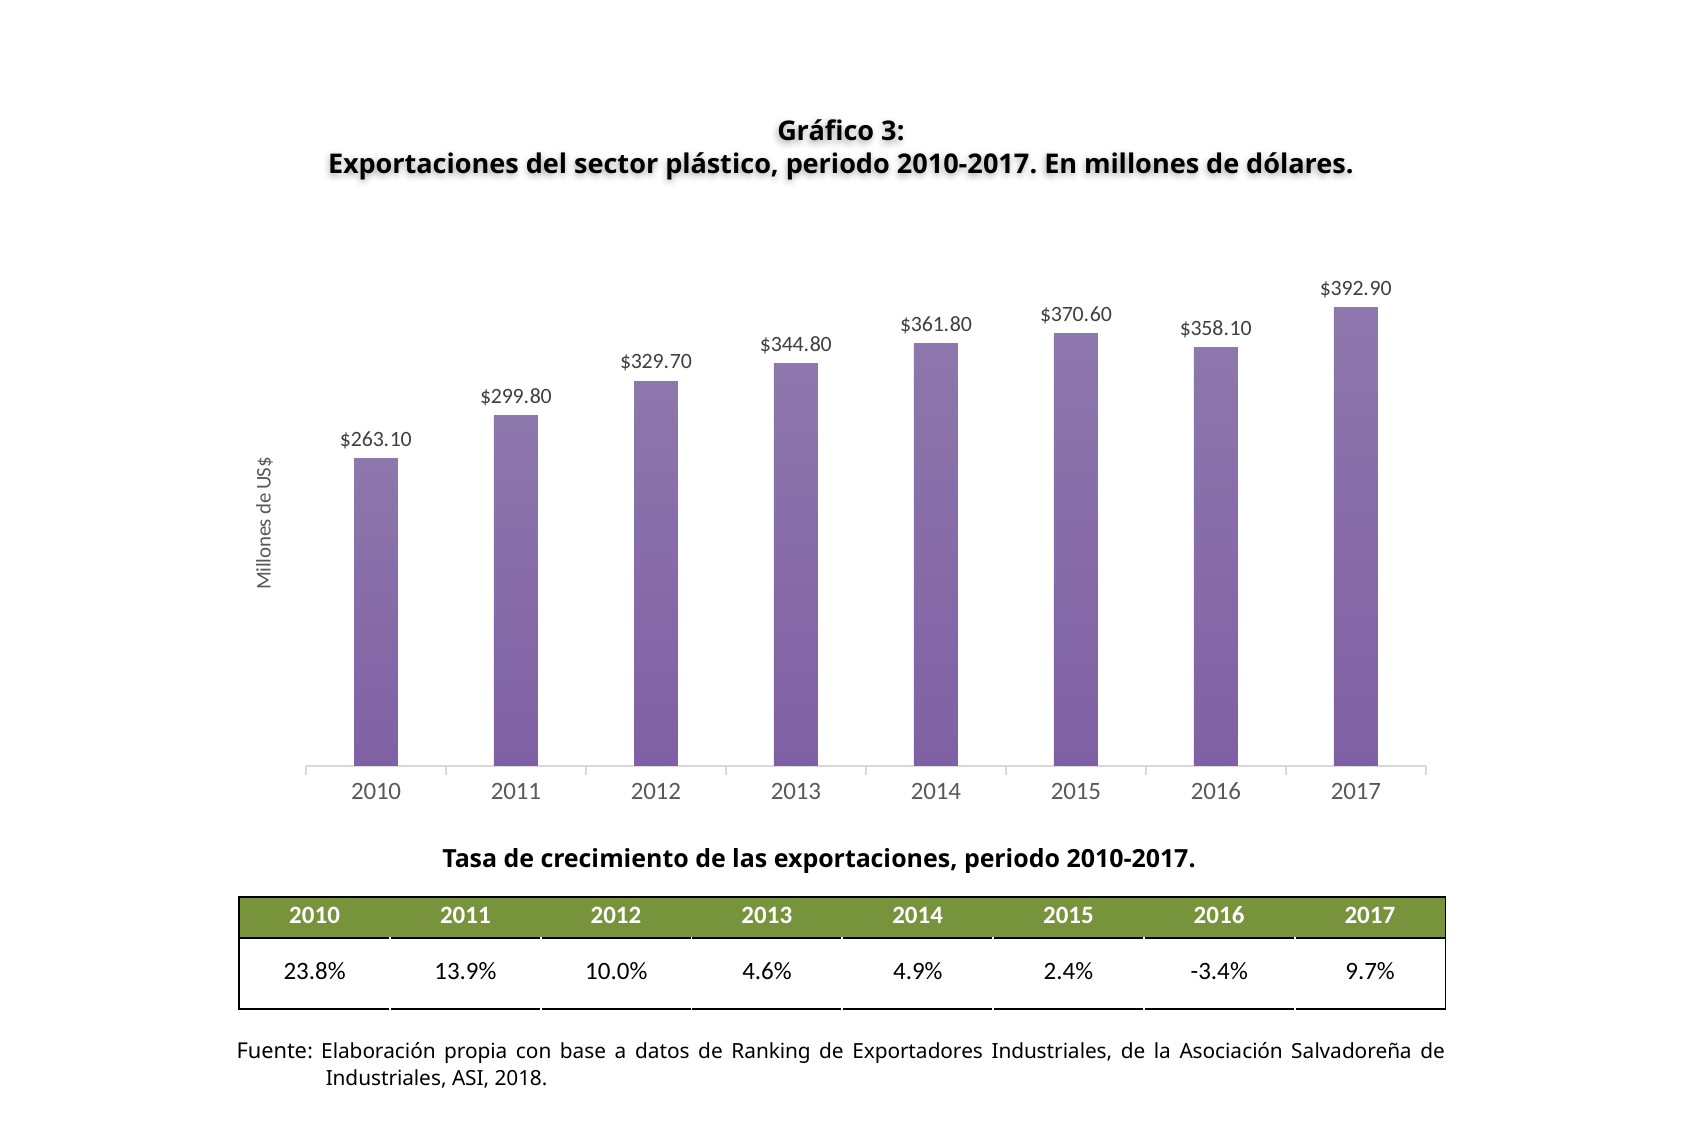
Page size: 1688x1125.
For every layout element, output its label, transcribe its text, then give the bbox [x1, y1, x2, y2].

table_header 2015 [993, 898, 1144, 937]
table_cell 4.9% [843, 939, 992, 1008]
table_header 2011 [390, 898, 541, 937]
table_cell 2.4% [994, 939, 1143, 1008]
text_box Gráfico 3: Exportaciones del sector plástico, periodo 2010-2017. En millones de dólares. [298, 62, 1384, 227]
table_header 2016 [1144, 898, 1295, 937]
table_header 2014 [842, 898, 993, 937]
chart [221, 228, 1451, 818]
table_cell 10.0% [542, 939, 691, 1008]
table_cell -3.4% [1145, 939, 1294, 1008]
table_cell 9.7% [1296, 939, 1445, 1008]
table_cell 13.9% [391, 939, 540, 1008]
table_cell 4.6% [692, 939, 841, 1008]
table_header 2012 [541, 898, 692, 937]
table_cell 23.8% [240, 939, 389, 1008]
text_box Fuente: Elaboración propia con base a datos de Ranking de Exportadores Industriales, de la Asociación Salvadoreña de Industriales, ASI, 2018. [221, 1027, 1460, 1097]
table_header 2010 [240, 898, 390, 937]
text_box Tasa de crecimiento de las exportaciones, periodo 2010-2017. [427, 832, 1224, 880]
table_header 2017 [1295, 898, 1445, 937]
table_header 2013 [692, 898, 842, 937]
